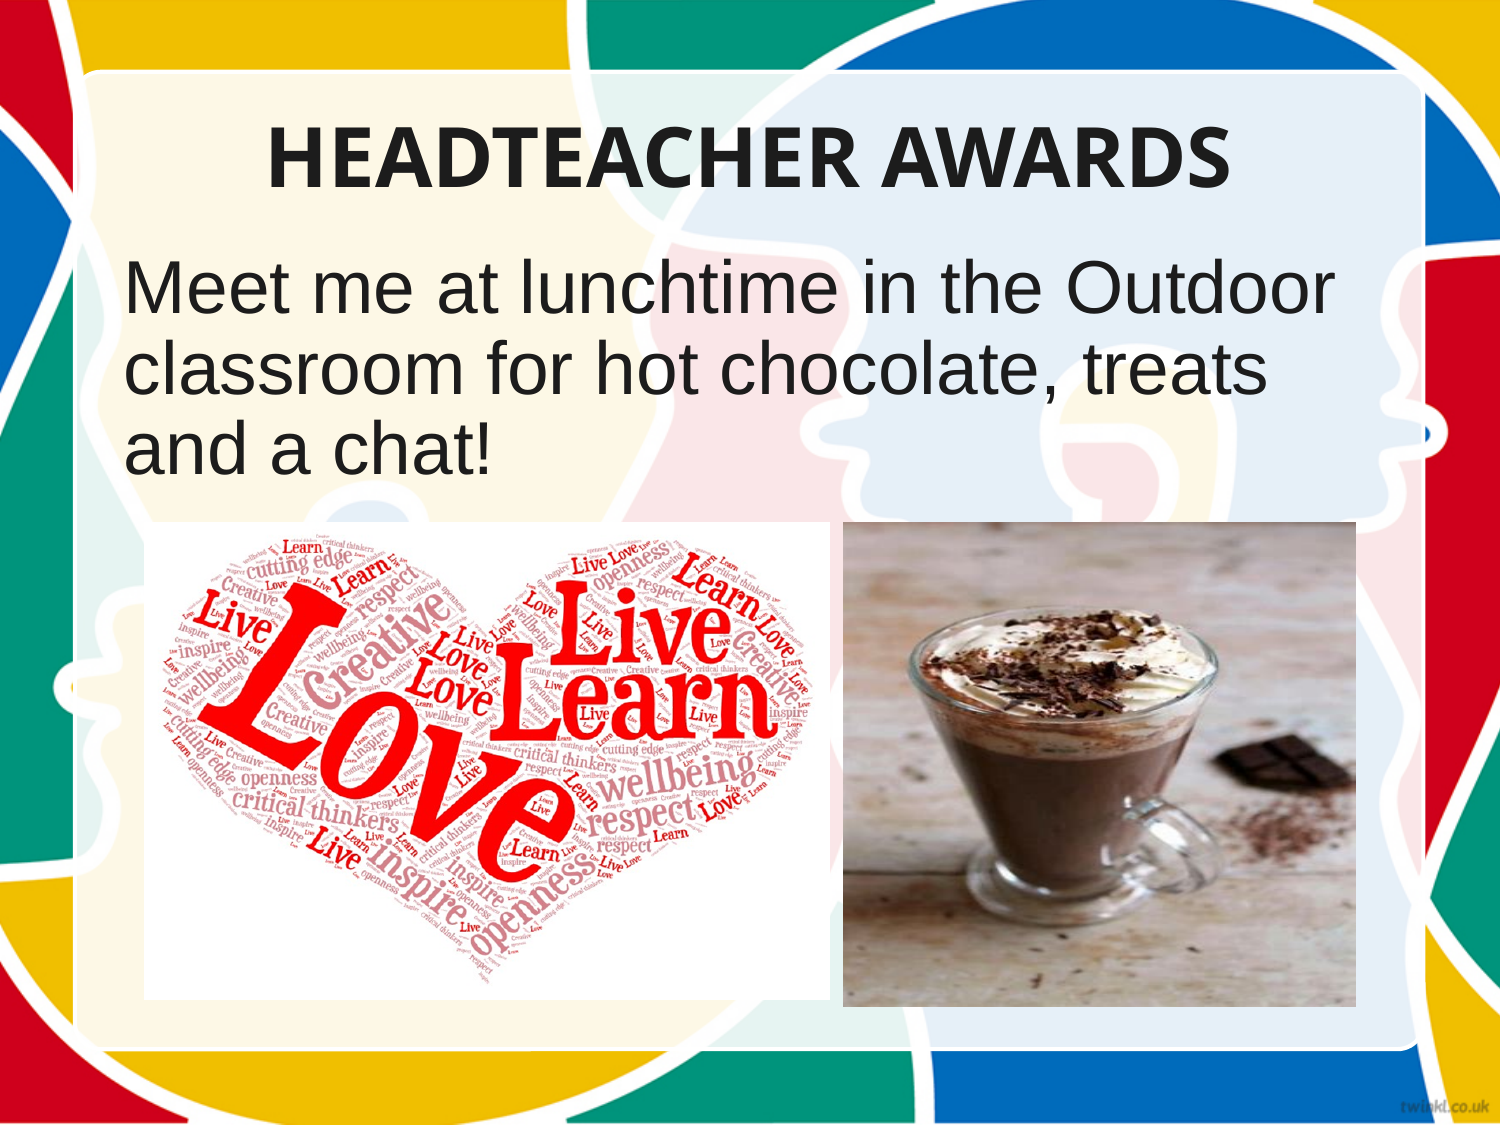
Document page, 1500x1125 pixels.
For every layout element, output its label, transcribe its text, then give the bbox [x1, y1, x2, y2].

list Meet me at lunchtime in the Outdoor classroom for hot chocolate, treats and a chat! [123, 248, 1376, 1000]
picture [0, 0, 1500, 1125]
title HEADTEACHER AWARDS [75, 78, 1424, 242]
